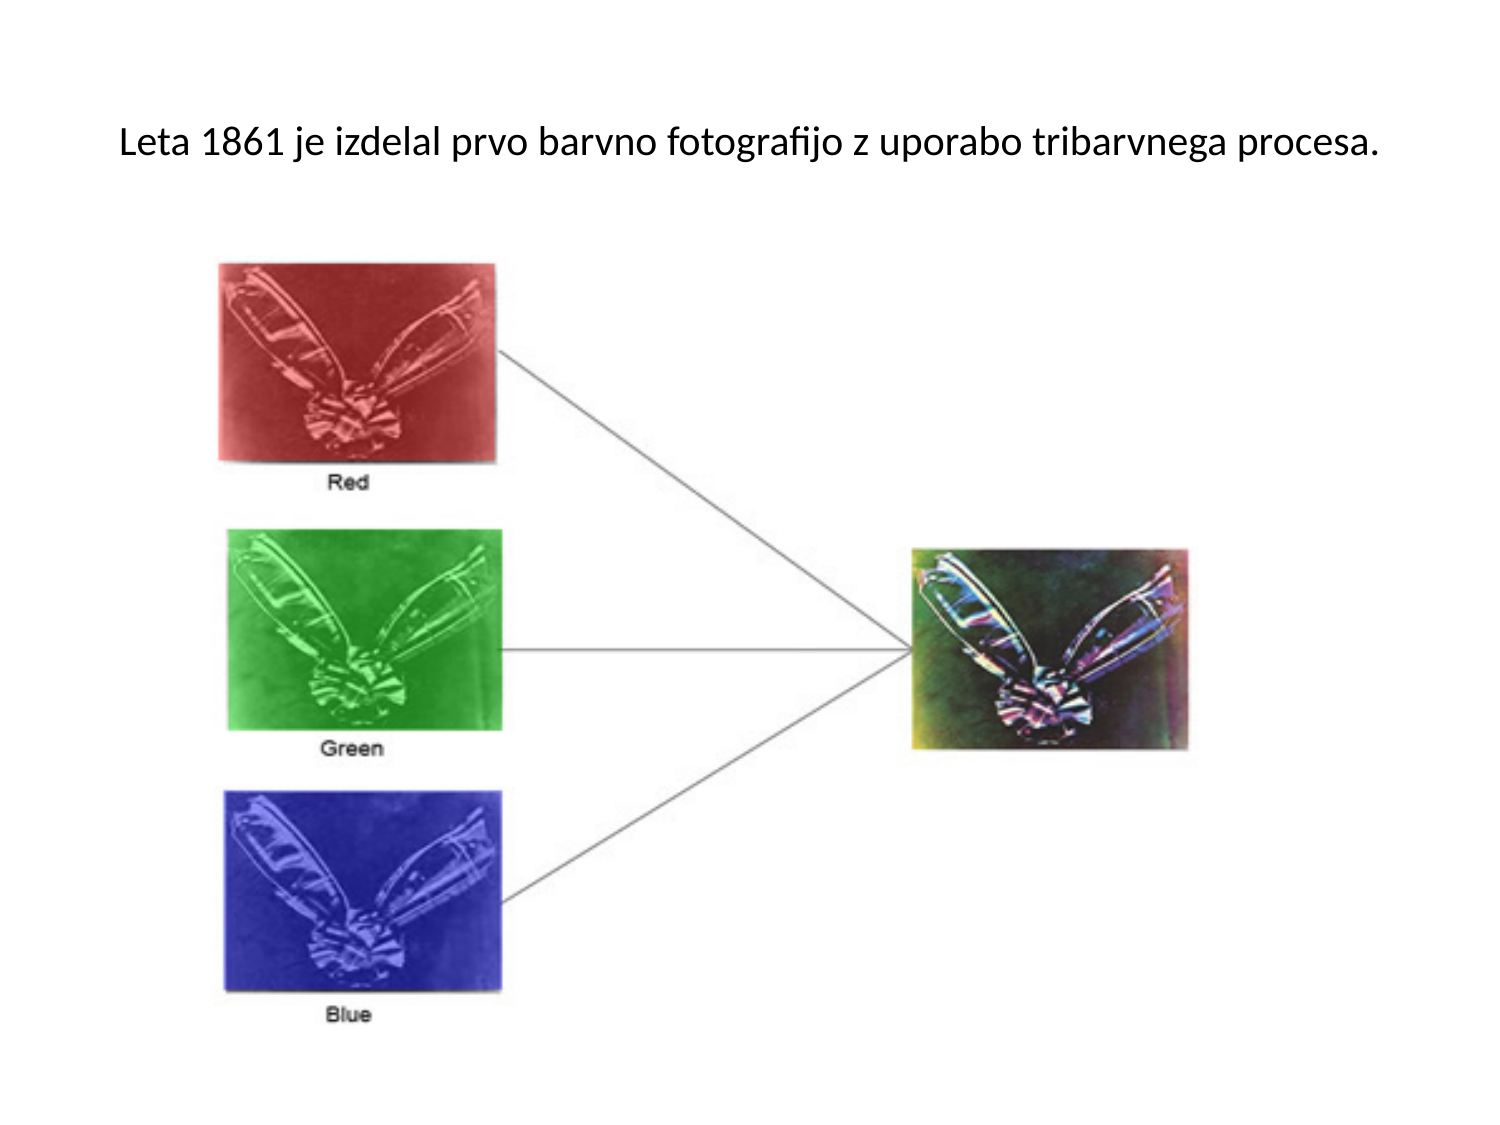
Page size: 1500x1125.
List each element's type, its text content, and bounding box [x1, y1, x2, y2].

title Leta 1861 je izdelal prvo barvno fotografijo z uporabo tribarvnega procesa. [75, 45, 1425, 233]
picture [194, 255, 1200, 1044]
